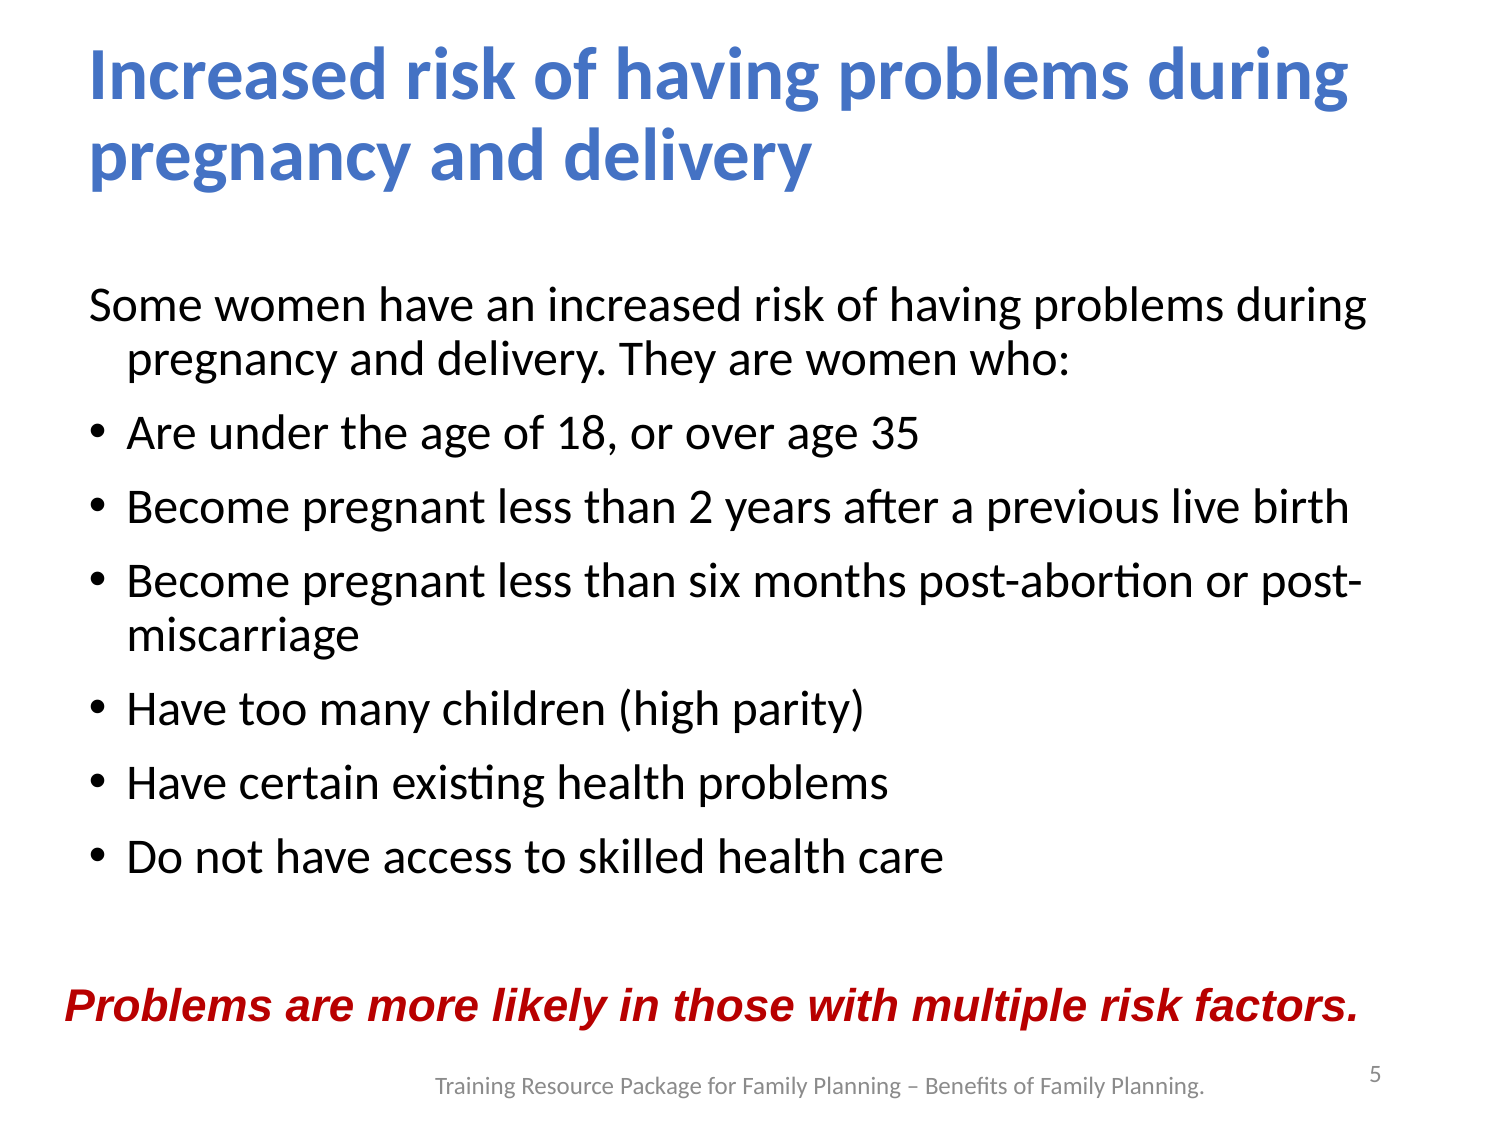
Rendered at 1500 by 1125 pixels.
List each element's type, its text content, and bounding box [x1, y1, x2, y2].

list Some women have an increased risk of having problems during pregnancy and delivery. They are women who: Are under the age of 18, or over age 35 Become pregnant less than 2 years after a previous live birth Become pregnant less than six months post-abortion or post-miscarriage Have too many children (high parity) Have certain existing health problems Do not have access to skilled health care [73, 270, 1388, 949]
text_box Training Resource Package for Family Planning – Benefits of Family Planning. [292, 1061, 1356, 1107]
slide_number 5 [1059, 1042, 1397, 1103]
text_box Problems are more likely in those with multiple risk factors. [49, 972, 1412, 1040]
title Increased risk of having problems during pregnancy and delivery [73, 21, 1467, 210]
